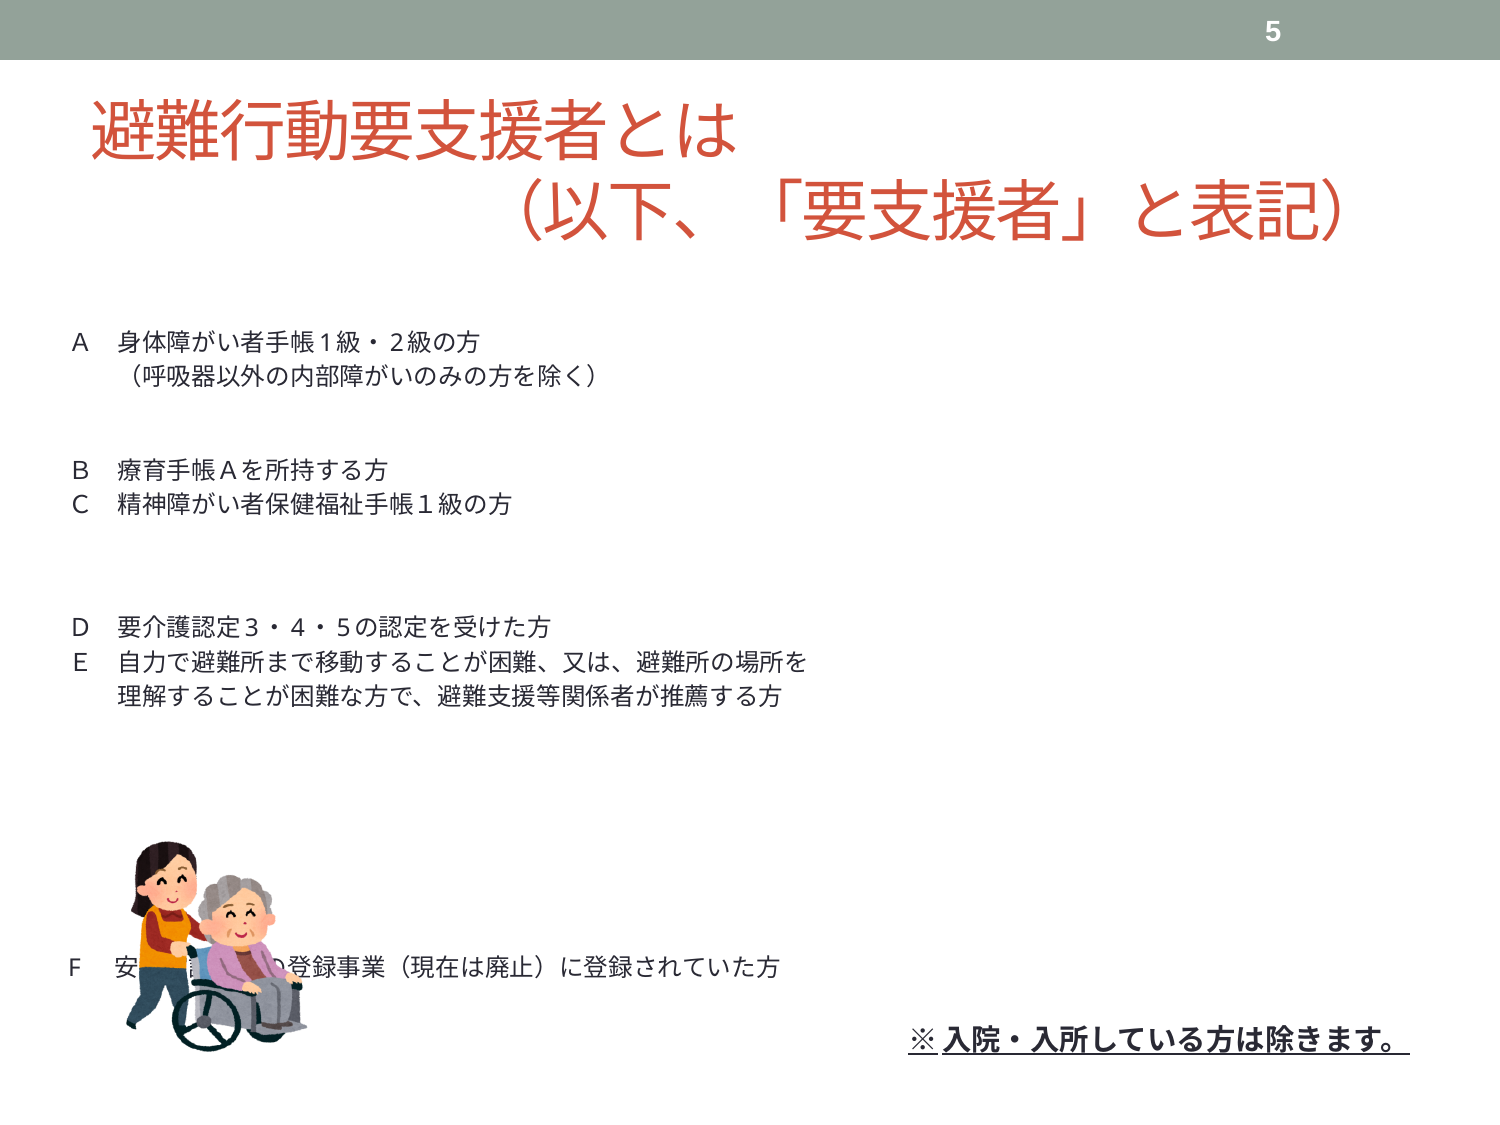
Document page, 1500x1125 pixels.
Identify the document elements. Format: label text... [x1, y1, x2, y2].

title 避難行動要支援者とは （以下、「要支援者」と表記） [75, 87, 1425, 250]
slide_number 5 [1250, 3, 1425, 57]
picture [111, 833, 321, 1059]
list Ａ 身体障がい者手帳1級・2級の方 （呼吸器以外の内部障がいのみの方を除く） Ｂ 療育手帳Ａを所持する方 Ｃ 精神障がい者保健福祉手帳１級の方 Ｄ 要介護認定3・4・5の認定を受けた方 Ｅ 自力で避難所まで移動することが困難、又は、避難所の場所を 理解することが困難な方で、避難支援等関係者が推薦する方 F 安否確認情報の登録事業（現在は廃止）に登録されていた方 ※入院・入所している方は除きます。 [53, 278, 1425, 1079]
